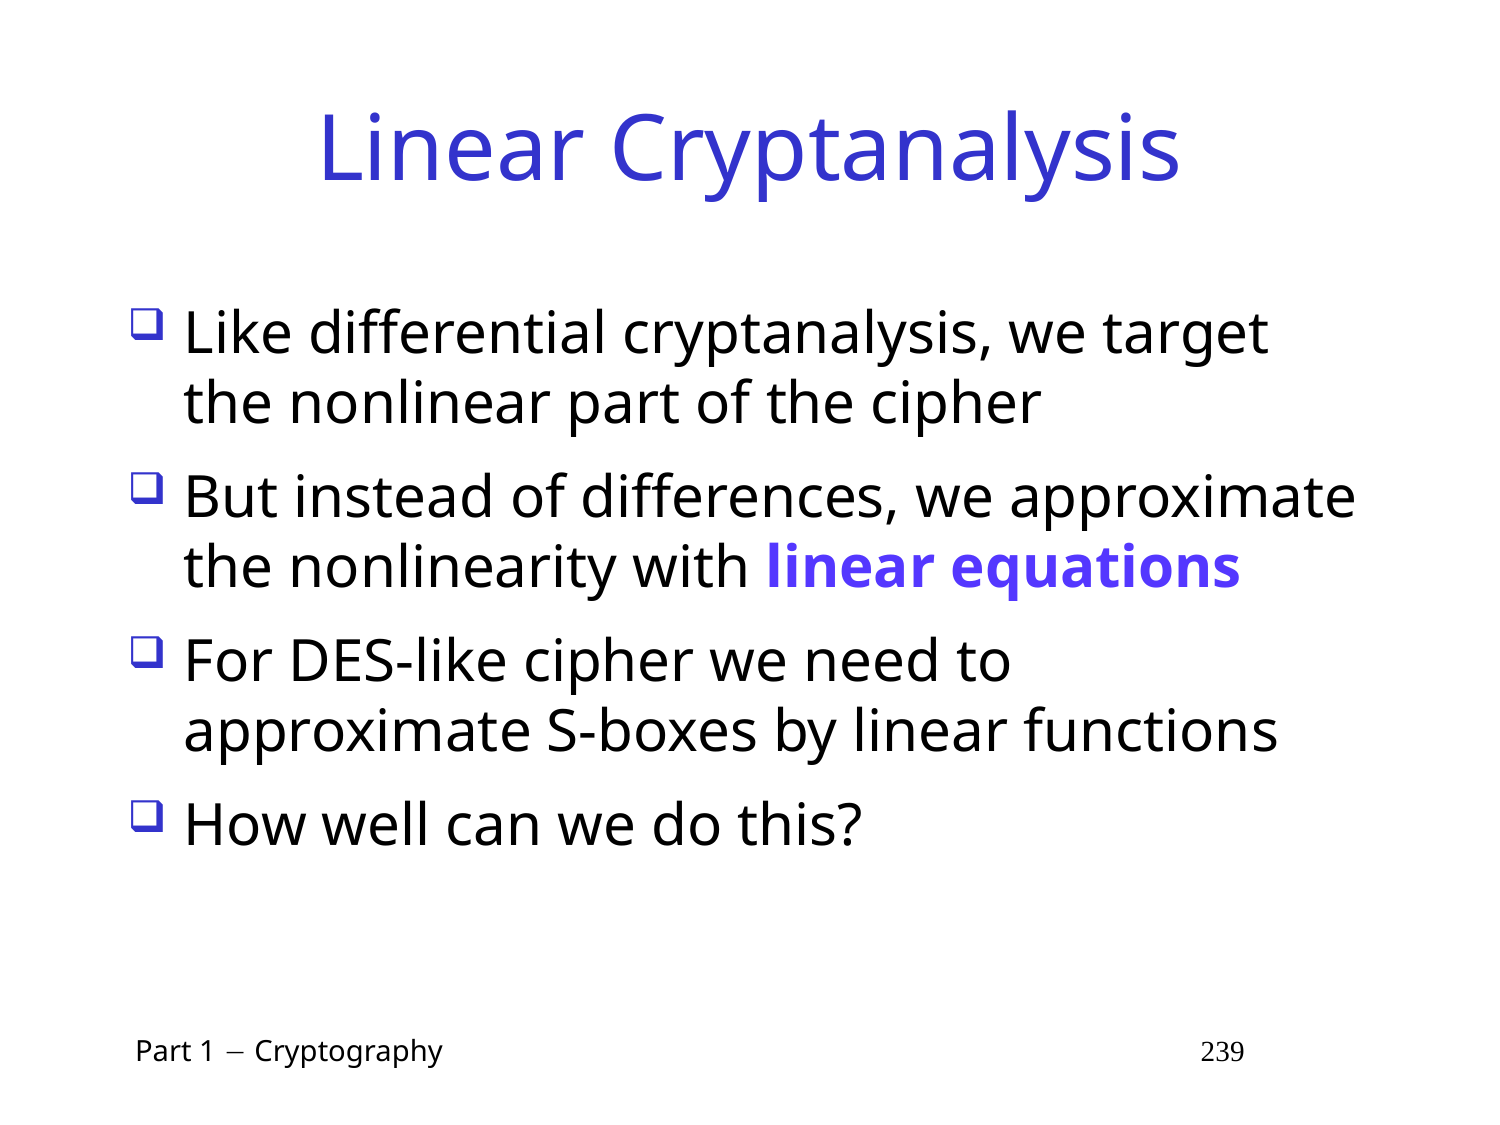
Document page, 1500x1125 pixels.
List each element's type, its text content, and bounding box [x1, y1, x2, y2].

footer Part 1  Cryptography 239 [112, 1024, 1401, 1101]
list Like differential cryptanalysis, we target the nonlinear part of the cipher But instead of differences, we approximate the nonlinearity with linear equations For DES-like cipher we need to approximate S-boxes by linear functions How well can we do this? [112, 287, 1388, 1013]
title Linear Cryptanalysis [112, 49, 1388, 238]
